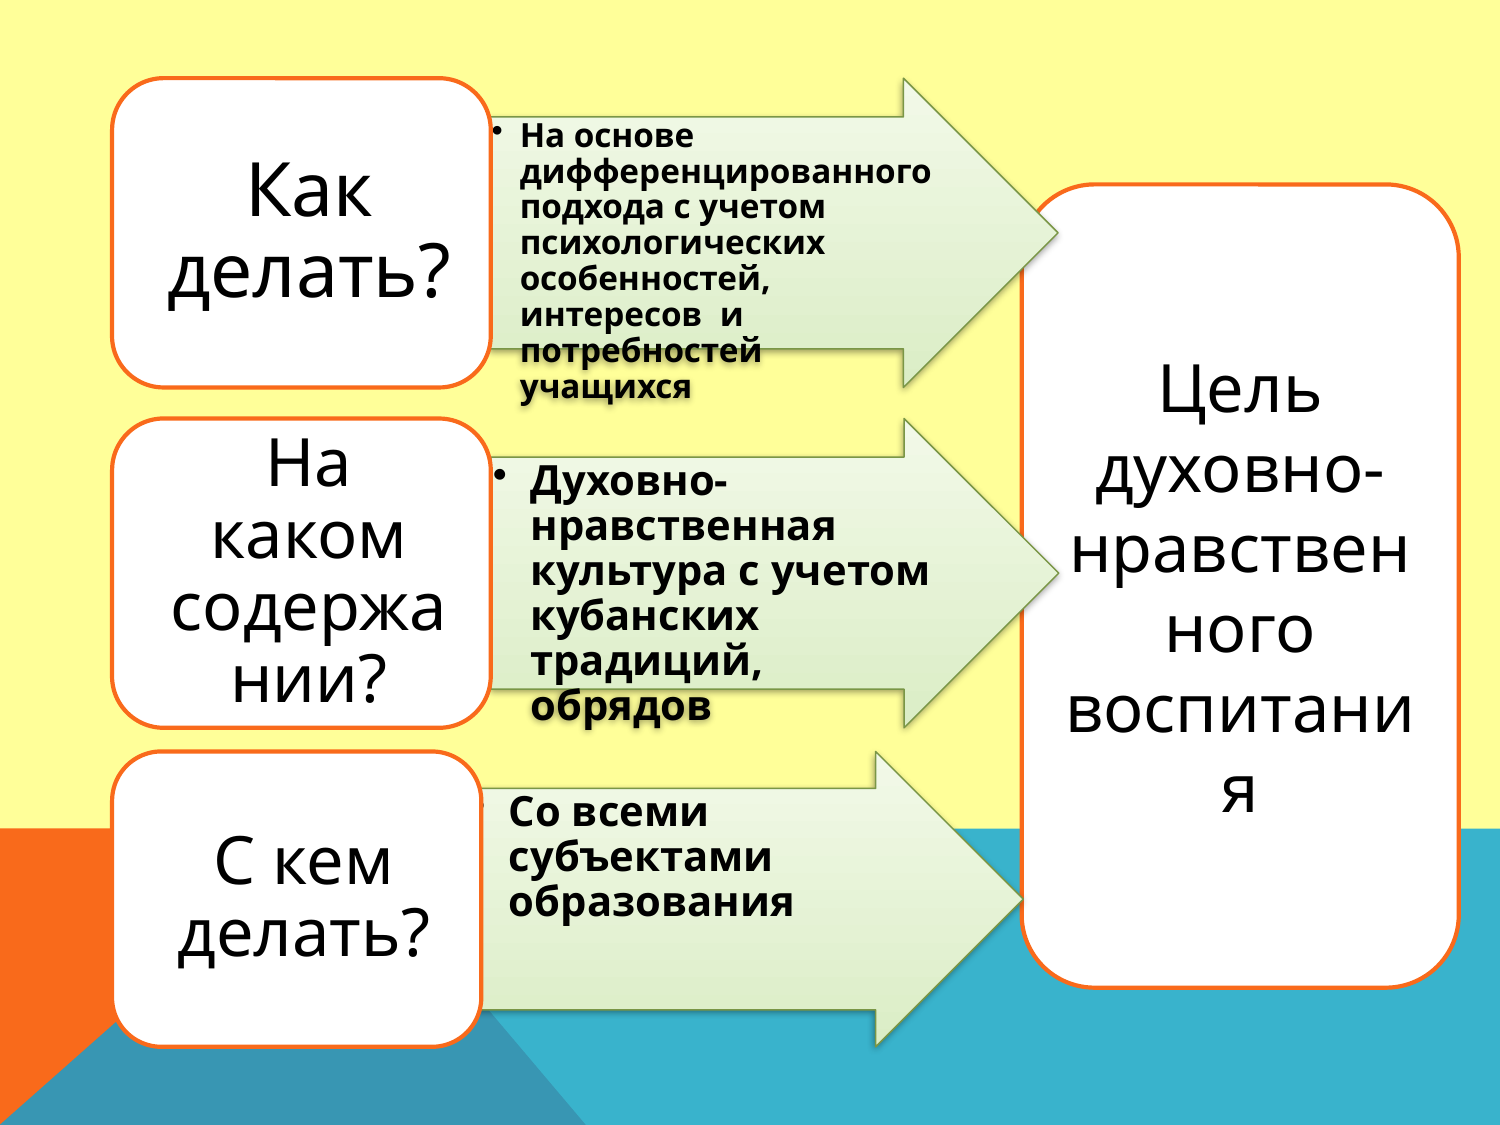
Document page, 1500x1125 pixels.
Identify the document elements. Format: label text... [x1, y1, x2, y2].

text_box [100, 751, 1024, 1048]
text_box Цель духовно-нравственного воспитания [1019, 182, 1461, 990]
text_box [111, 77, 1060, 729]
